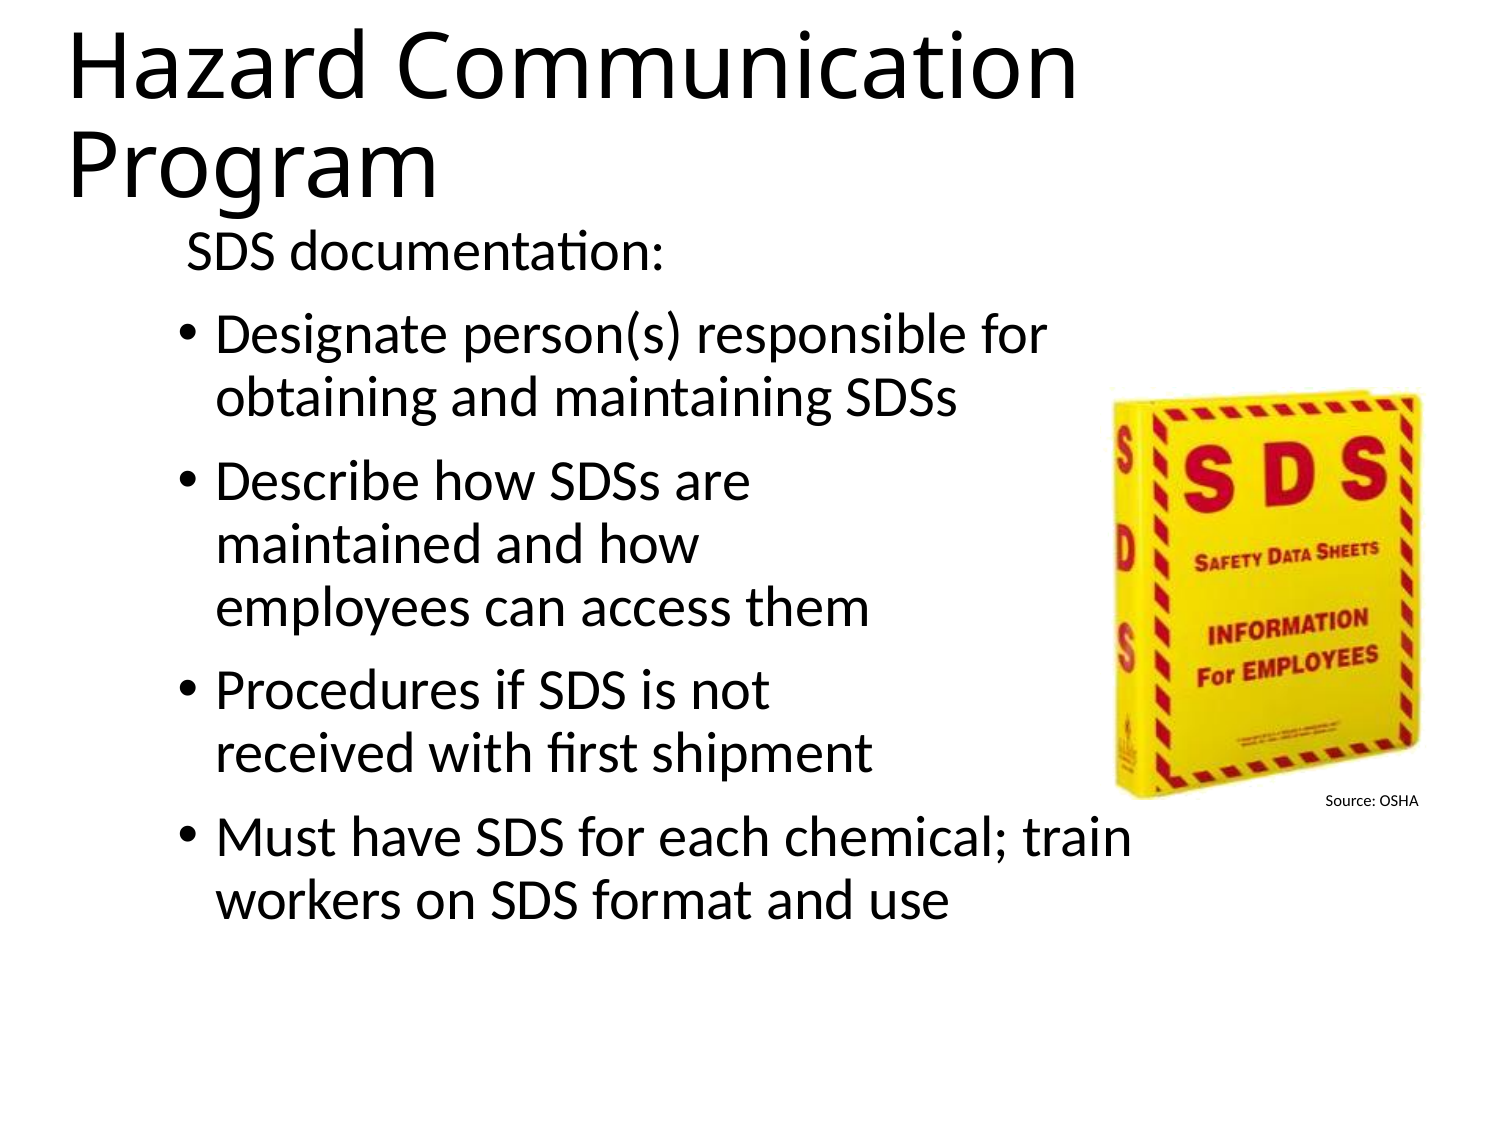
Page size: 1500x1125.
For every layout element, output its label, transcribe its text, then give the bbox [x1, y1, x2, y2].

picture [1099, 387, 1433, 800]
title Hazard Communication Program [50, 24, 1463, 213]
text_box Source: OSHA [1258, 782, 1434, 817]
list SDS documentation: Designate person(s) responsible for obtaining and maintaining SDSs Describe how SDSs are maintained and how employees can access them Procedures if SDS is not received with first shipment Must have SDS for each chemical; train workers on SDS format and use [162, 212, 1238, 975]
